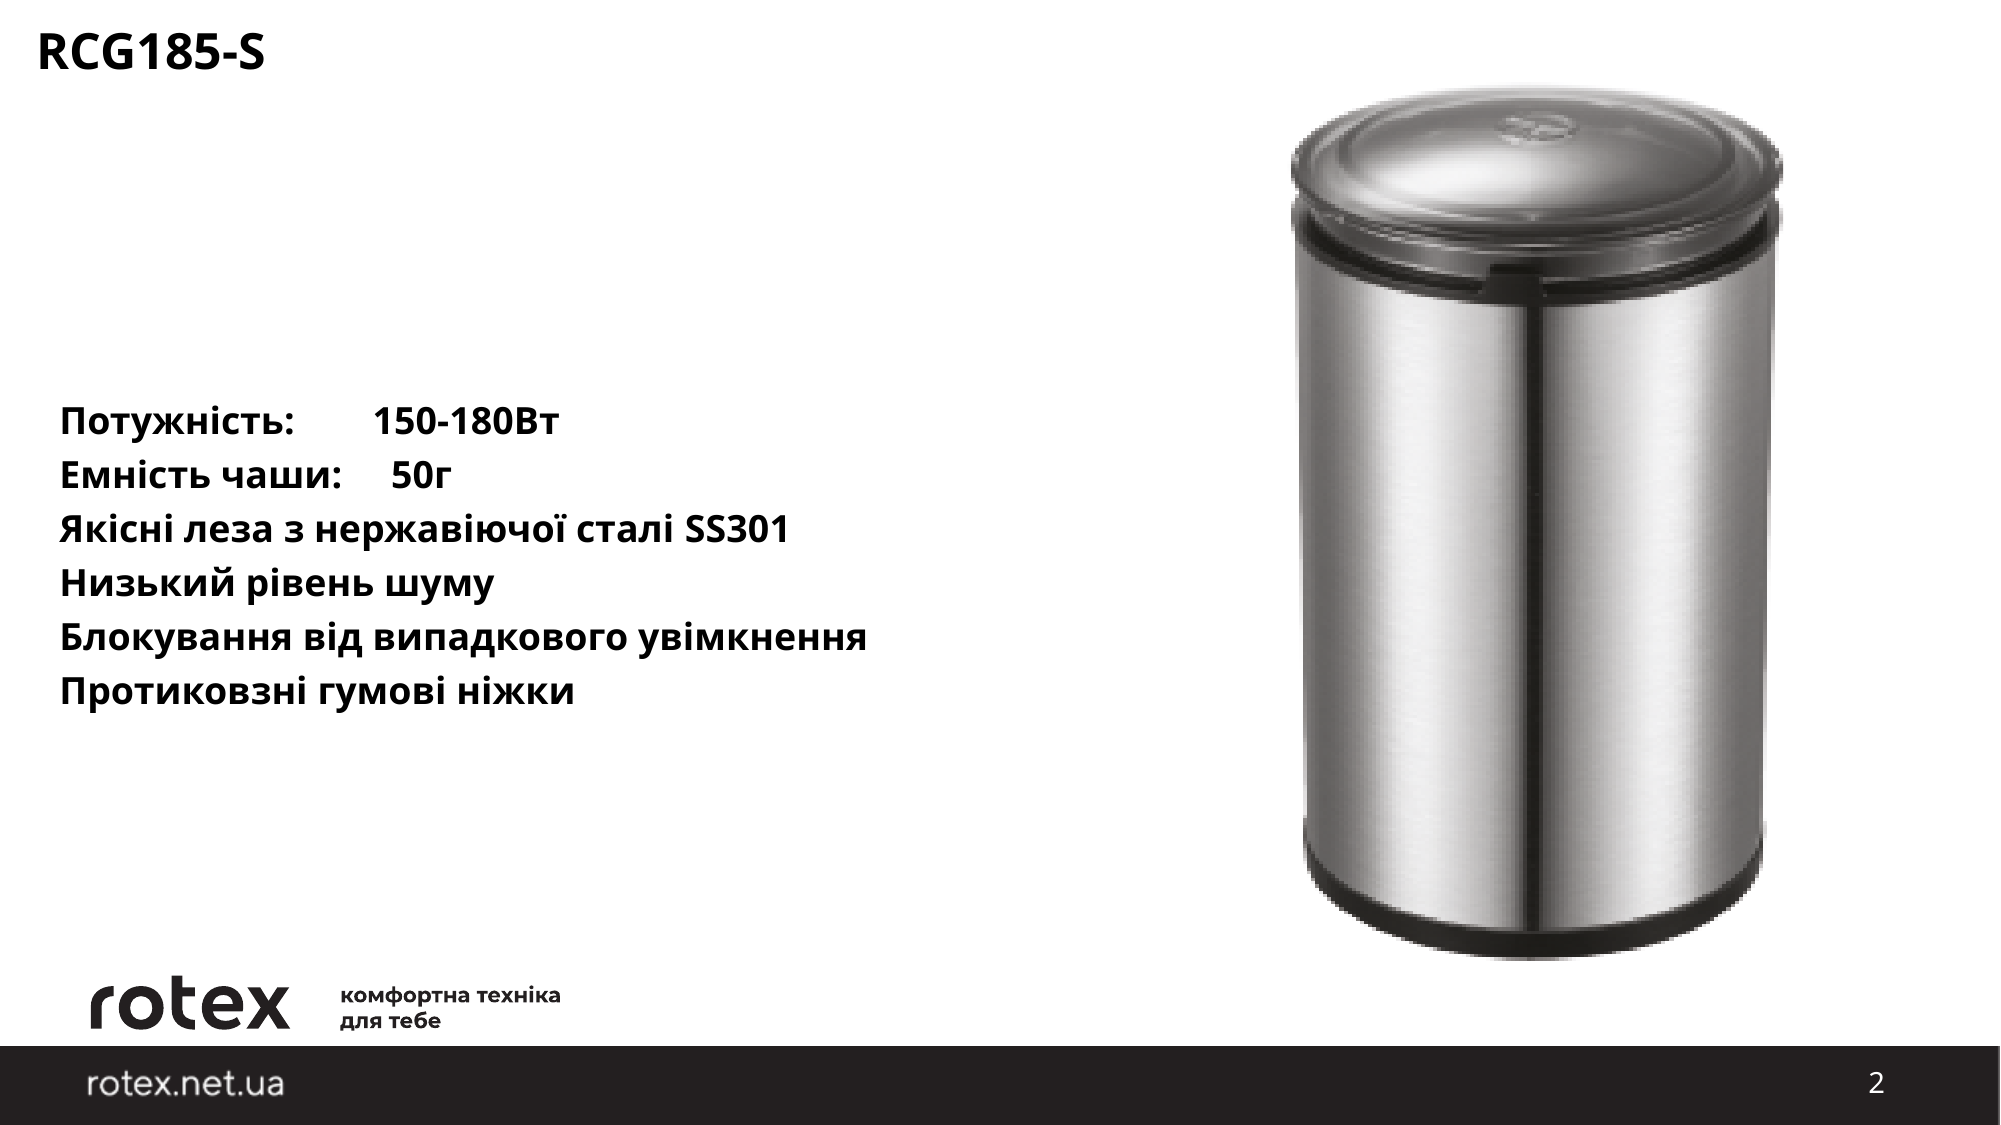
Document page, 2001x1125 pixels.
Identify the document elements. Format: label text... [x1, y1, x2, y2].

slide_number 2 [1808, 1054, 1900, 1115]
text_box RCG185-S [21, 0, 1022, 87]
text_box Потужність: 150-180Вт Емність чаши: 50г Якісні леза з нержавіючої сталі SS301 Низький рівень шуму Блокування від випадкового увімкнення Протиковзні гумові ніжки [44, 380, 1045, 828]
picture [1287, 82, 1784, 961]
picture [0, 1046, 2000, 1125]
